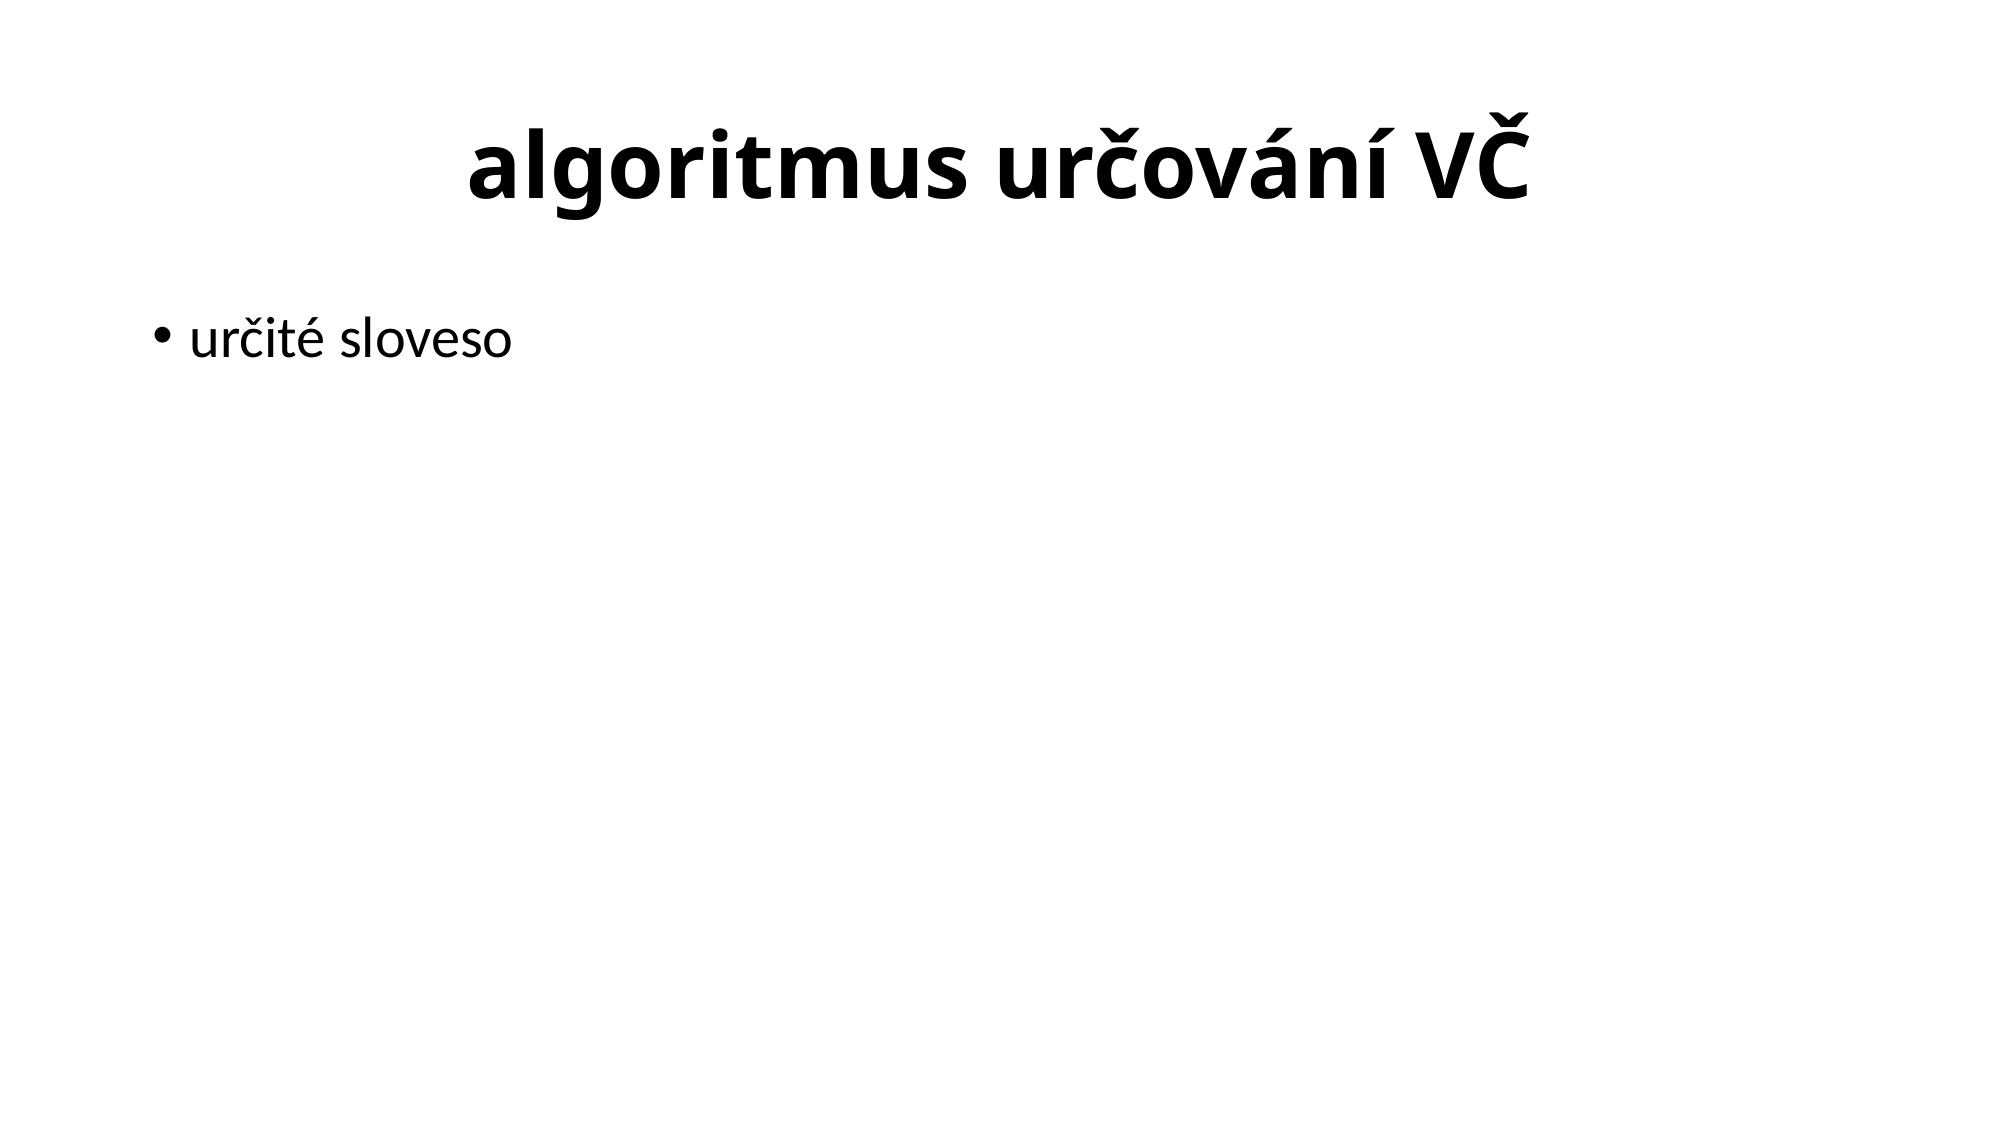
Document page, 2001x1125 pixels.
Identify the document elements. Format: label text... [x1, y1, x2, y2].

title algoritmus určování VČ [137, 59, 1863, 278]
list určité sloveso [137, 299, 1920, 1014]
